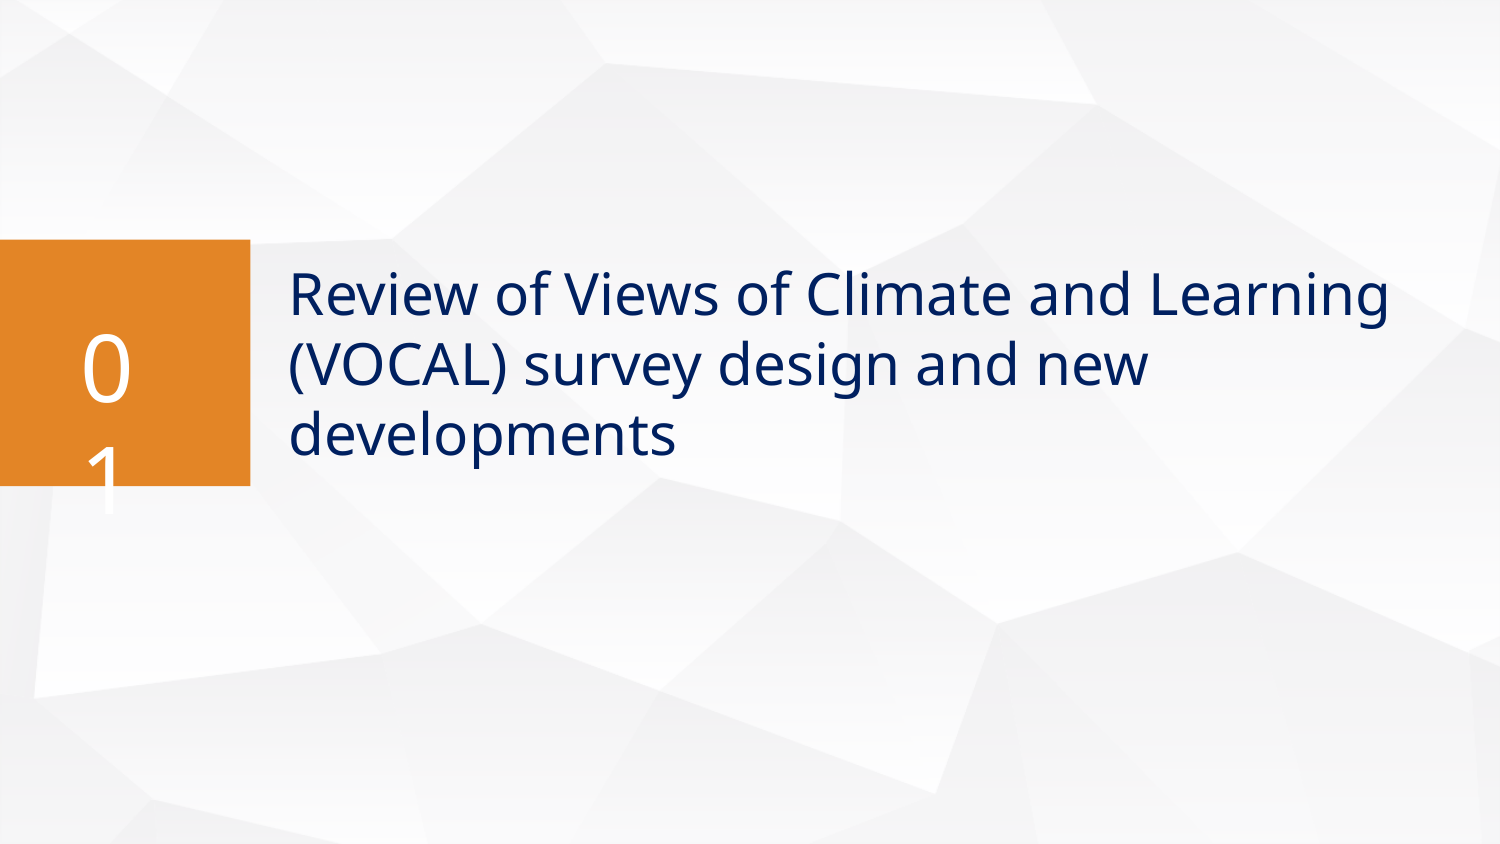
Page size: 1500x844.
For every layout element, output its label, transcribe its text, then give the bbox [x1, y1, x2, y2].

text_box 01 [68, 302, 198, 428]
title Review of Views of Climate and Learning (VOCAL) survey design and new developments [277, 239, 1484, 486]
picture [0, 0, 1500, 844]
